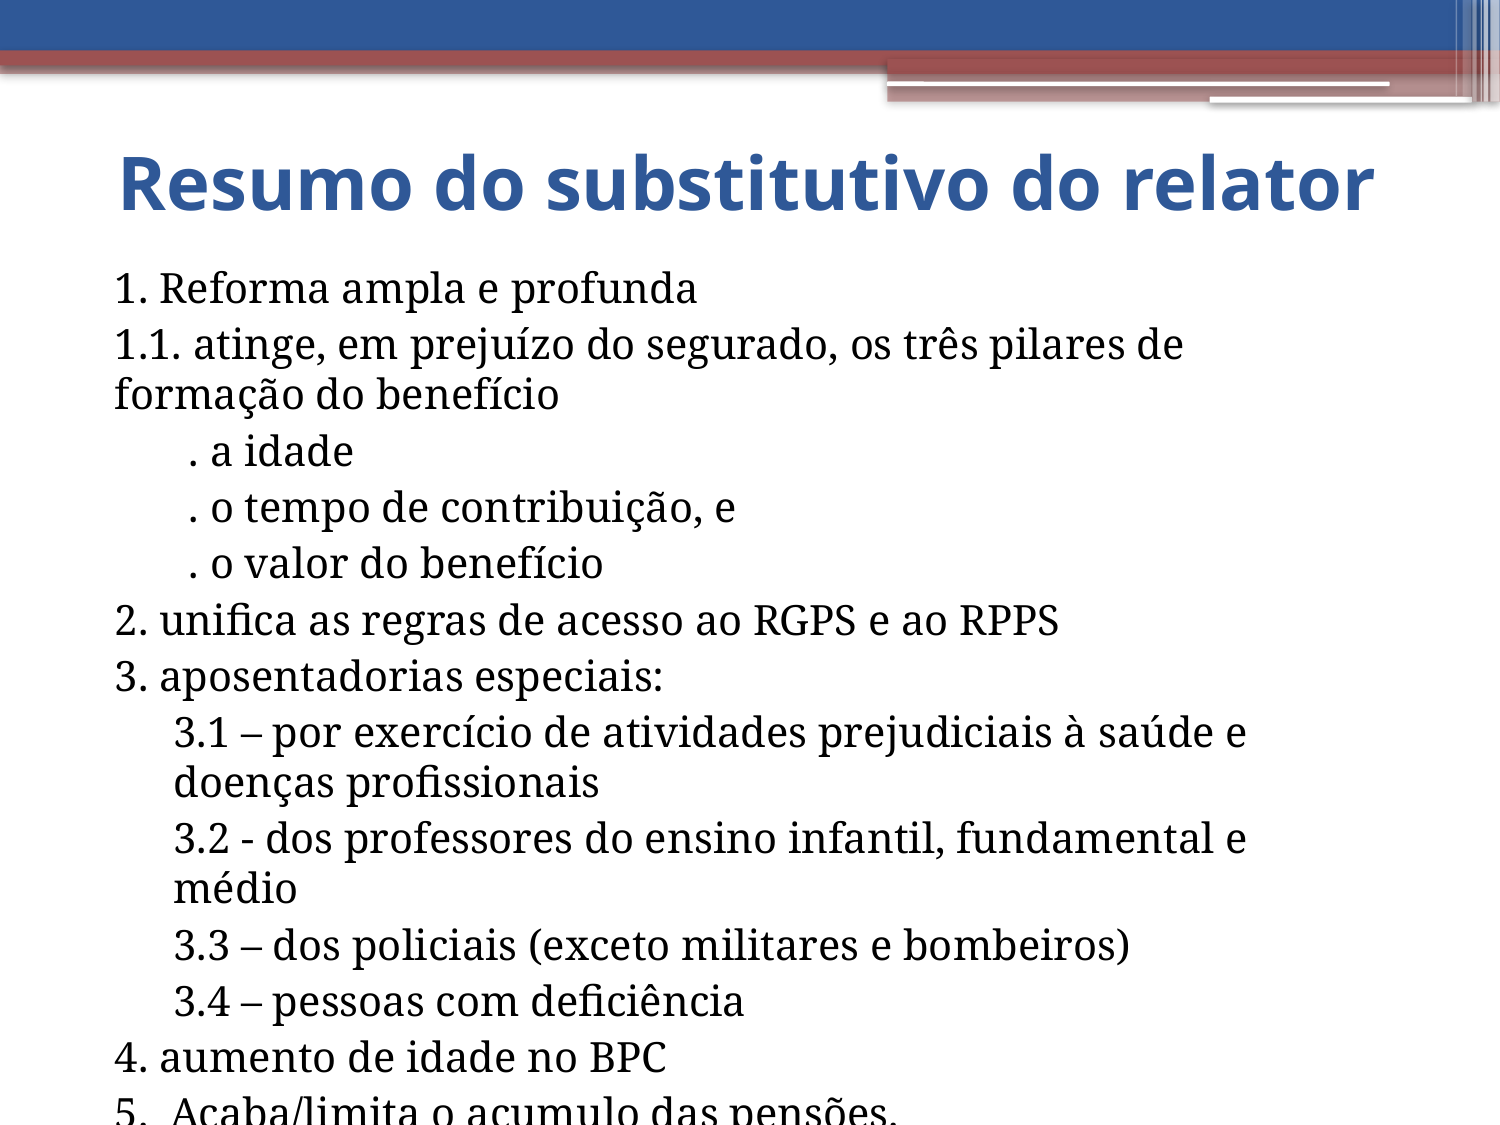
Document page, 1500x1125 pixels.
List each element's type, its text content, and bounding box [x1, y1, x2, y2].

title Resumo do substitutivo do relator [100, 118, 1395, 244]
list 1. Reforma ampla e profunda 1.1. atinge, em prejuízo do segurado, os três pilares de formação do benefício . a idade . o tempo de contribuição, e . o valor do benefício 2. unifica as regras de acesso ao RGPS e ao RPPS 3. aposentadorias especiais: 3.1 – por exercício de atividades prejudiciais à saúde e doenças profissionais 3.2 - dos professores do ensino infantil, fundamental e médio 3.3 – dos policiais (exceto militares e bombeiros) 3.4 – pessoas com deficiência 4. aumento de idade no BPC 5. Acaba/limita o acumulo das pensões. [100, 254, 1395, 1125]
